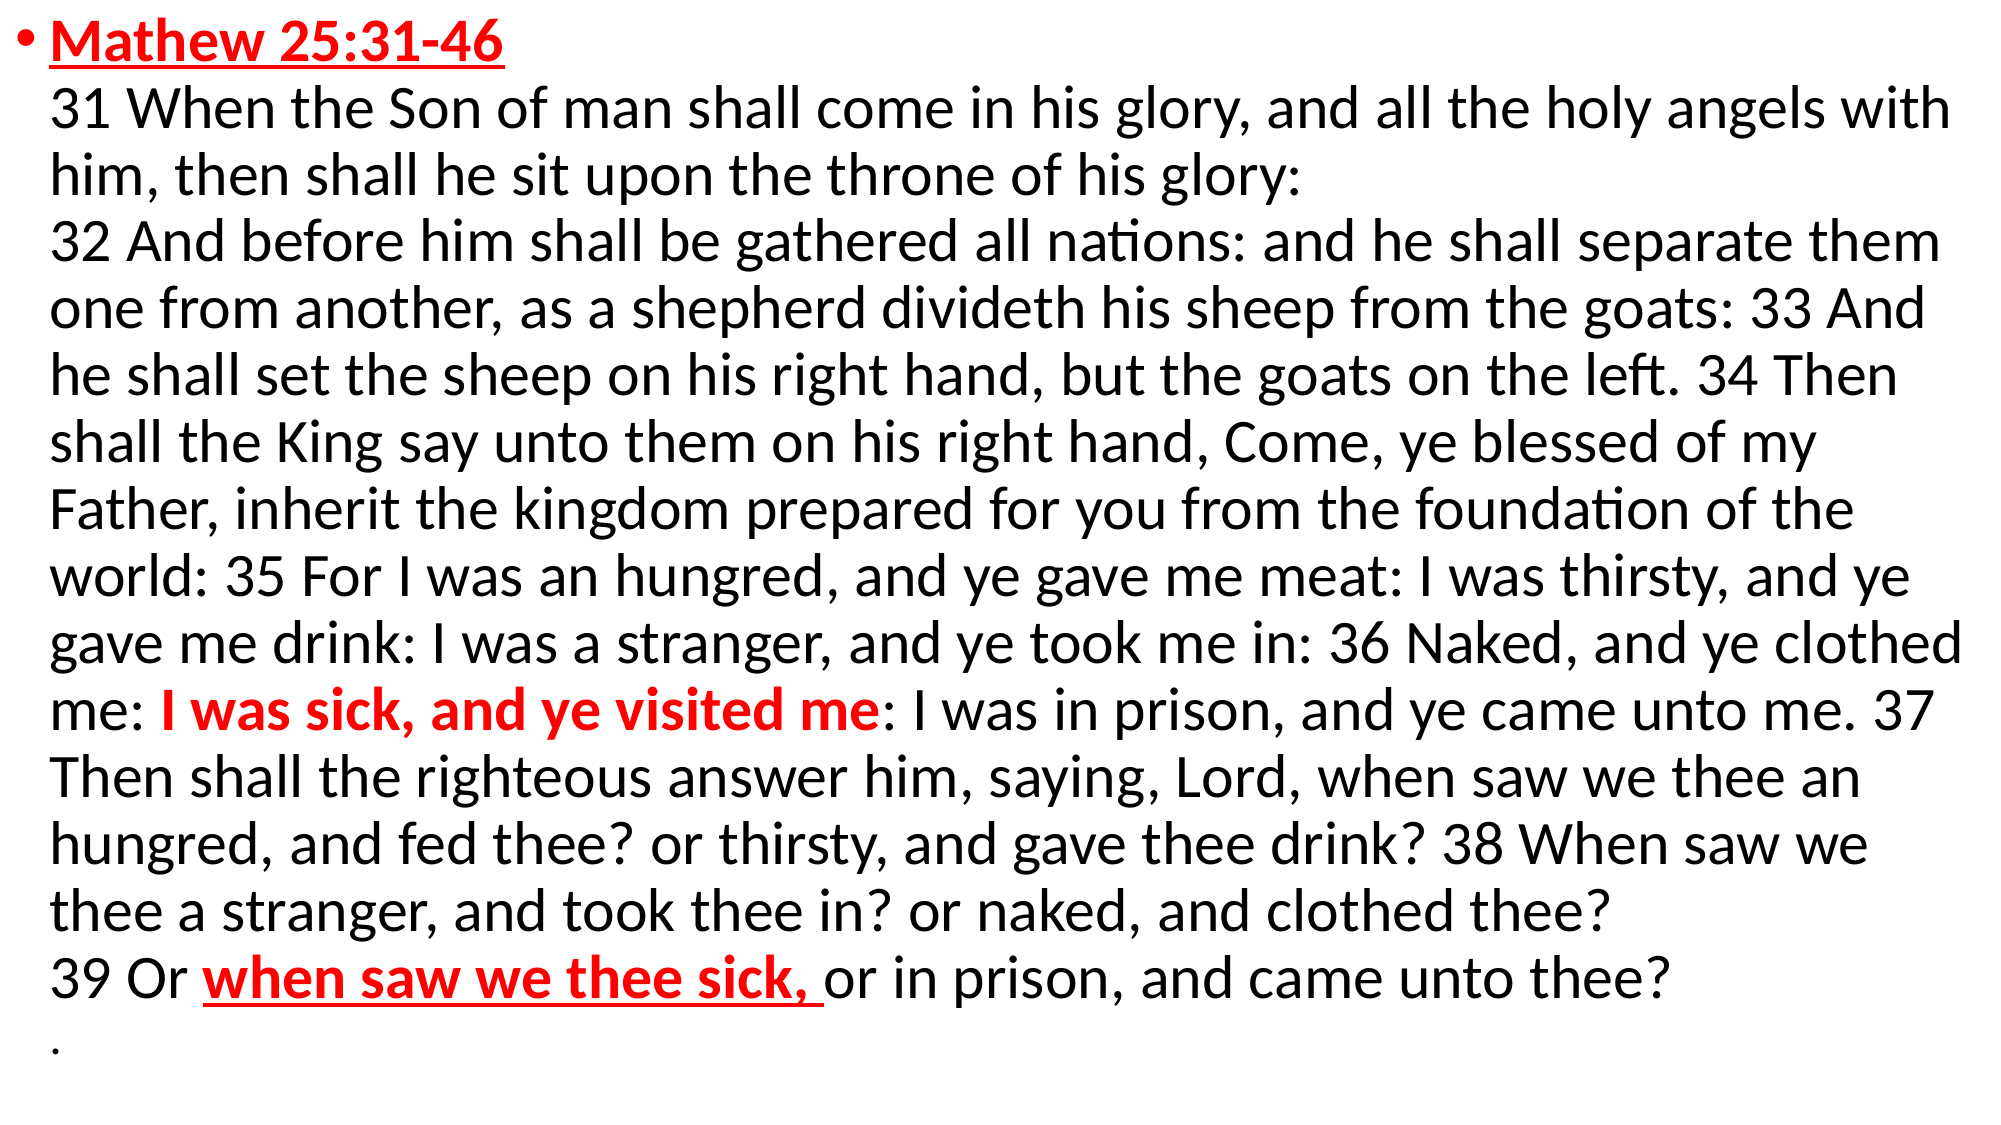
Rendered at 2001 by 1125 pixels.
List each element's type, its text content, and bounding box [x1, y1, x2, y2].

list Mathew 25:31-46 31 When the Son of man shall come in his glory, and all the holy angels with him, then shall he sit upon the throne of his glory: 32 And before him shall be gathered all nations: and he shall separate them one from another, as a shepherd divideth his sheep from the goats: 33 And he shall set the sheep on his right hand, but the goats on the left. 34 Then shall the King say unto them on his right hand, Come, ye blessed of my Father, inherit the kingdom prepared for you from the foundation of the world: 35 For I was an hungred, and ye gave me meat: I was thirsty, and ye gave me drink: I was a stranger, and ye took me in: 36 Naked, and ye clothed me: I was sick, and ye visited me: I was in prison, and ye came unto me. 37 Then shall the righteous answer him, saying, Lord, when saw we thee an hungred, and fed thee? or thirsty, and gave thee drink? 38 When saw we thee a stranger, and took thee in? or naked, and clothed thee? 39 Or when saw we thee sick, or in prison, and came unto thee? . [0, 0, 2000, 1125]
